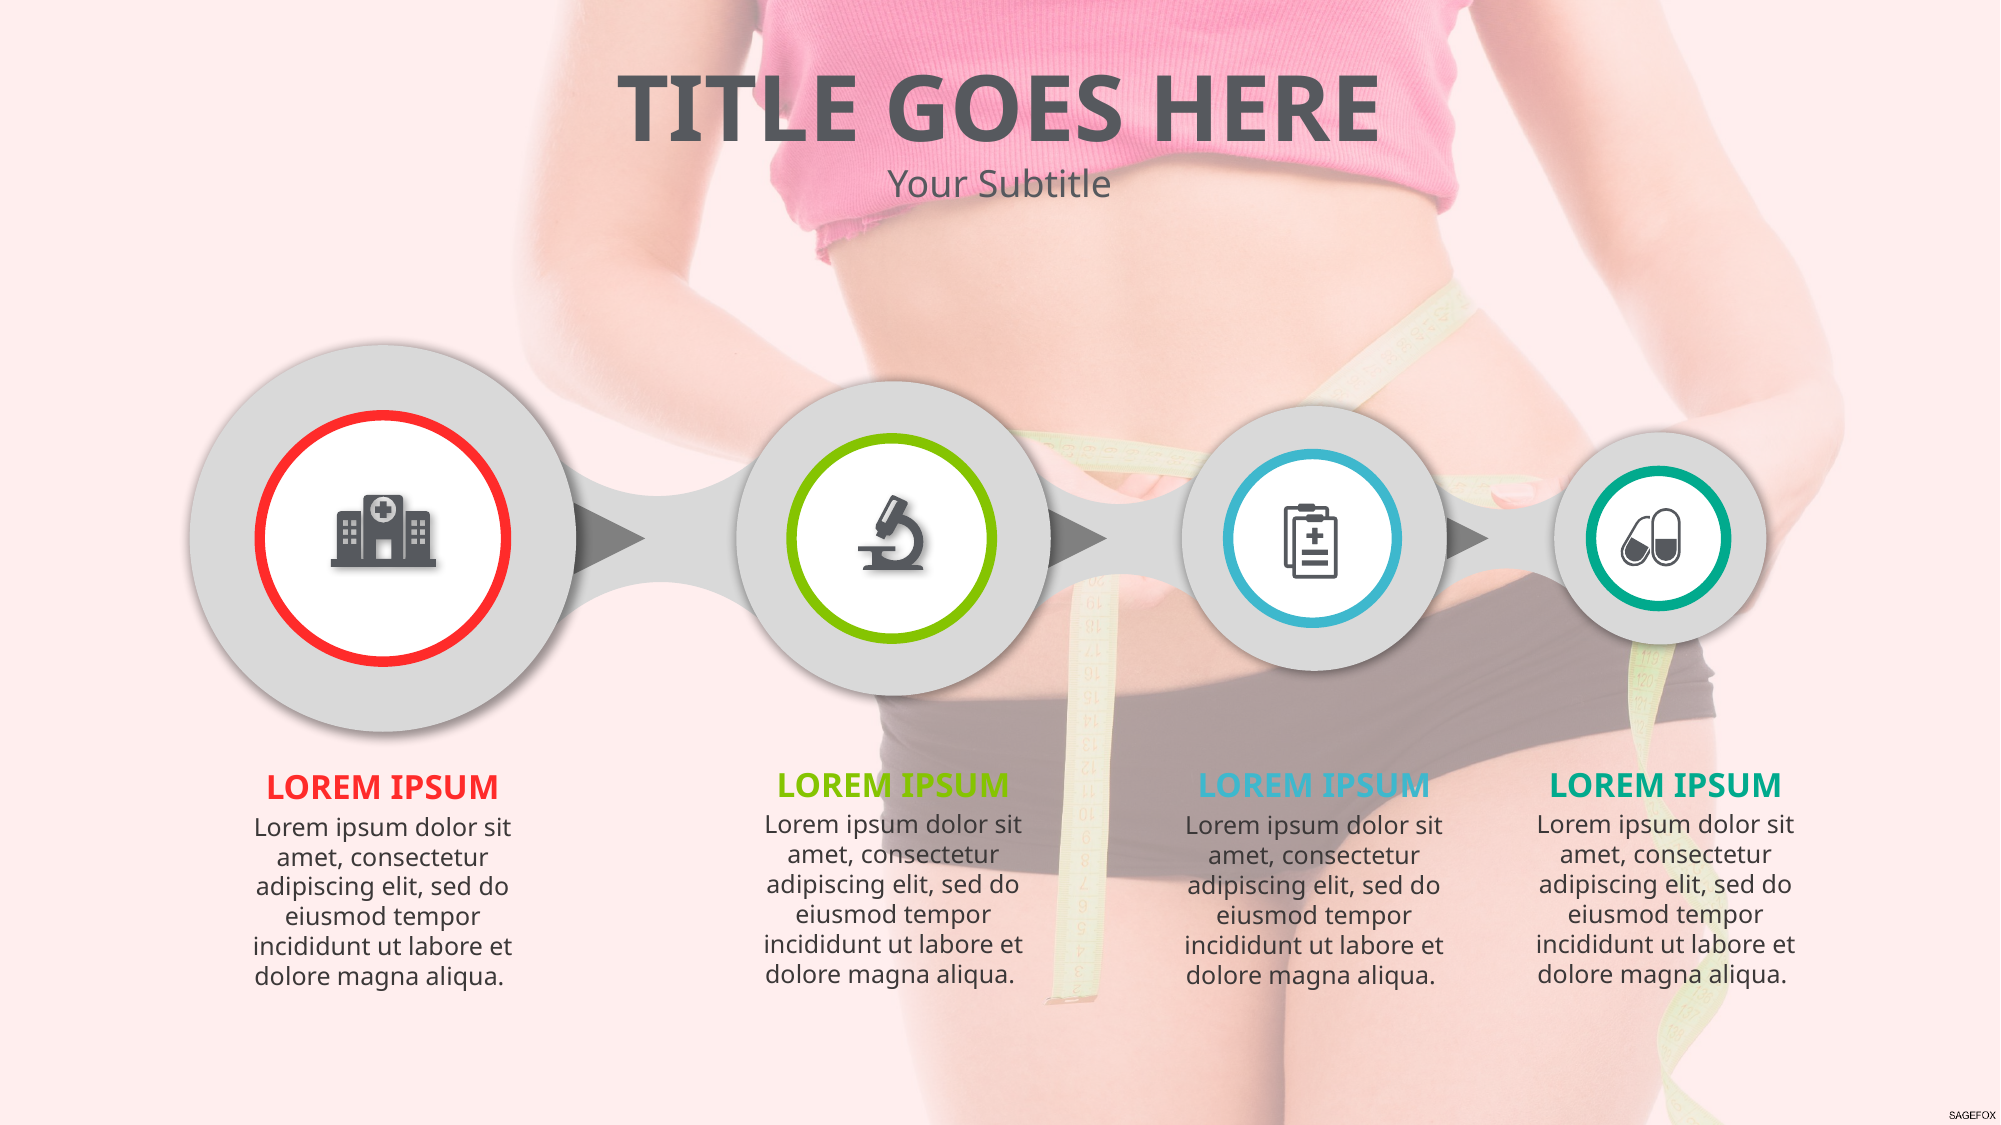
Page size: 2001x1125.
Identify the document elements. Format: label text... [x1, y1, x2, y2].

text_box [1410, 441, 1605, 636]
text_box [804, 438, 992, 639]
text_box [1007, 423, 1238, 654]
text_box LOREM IPSUM Lorem ipsum dolor sit amet, consectetur adipiscing elit, sed do eiusmod tempor incididunt ut labore et dolore magna aliqua. [1493, 756, 1839, 996]
text_box [1238, 406, 1410, 671]
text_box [1618, 508, 1681, 569]
text_box LOREM IPSUM Lorem ipsum dolor sit amet, consectetur adipiscing elit, sed do eiusmod tempor incididunt ut labore et dolore magna aliqua. [210, 758, 556, 999]
text_box [1605, 432, 1767, 645]
text_box [259, 415, 507, 662]
text_box [804, 381, 1007, 696]
picture [1925, 0, 2001, 1125]
text_box [330, 494, 436, 567]
text_box TITLE GOES HERE Your Subtitle [548, 42, 1452, 212]
text_box LOREM IPSUM Lorem ipsum dolor sit amet, consectetur adipiscing elit, sed do eiusmod tempor incididunt ut labore et dolore magna aliqua. [1141, 757, 1487, 997]
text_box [520, 396, 804, 680]
text_box LOREM IPSUM Lorem ipsum dolor sit amet, consectetur adipiscing elit, sed do eiusmod tempor incididunt ut labore et dolore magna aliqua. [720, 756, 1066, 996]
text_box [1605, 470, 1727, 607]
text_box [189, 345, 520, 732]
text_box [1238, 454, 1397, 623]
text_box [1283, 503, 1338, 579]
text_box [858, 495, 924, 570]
